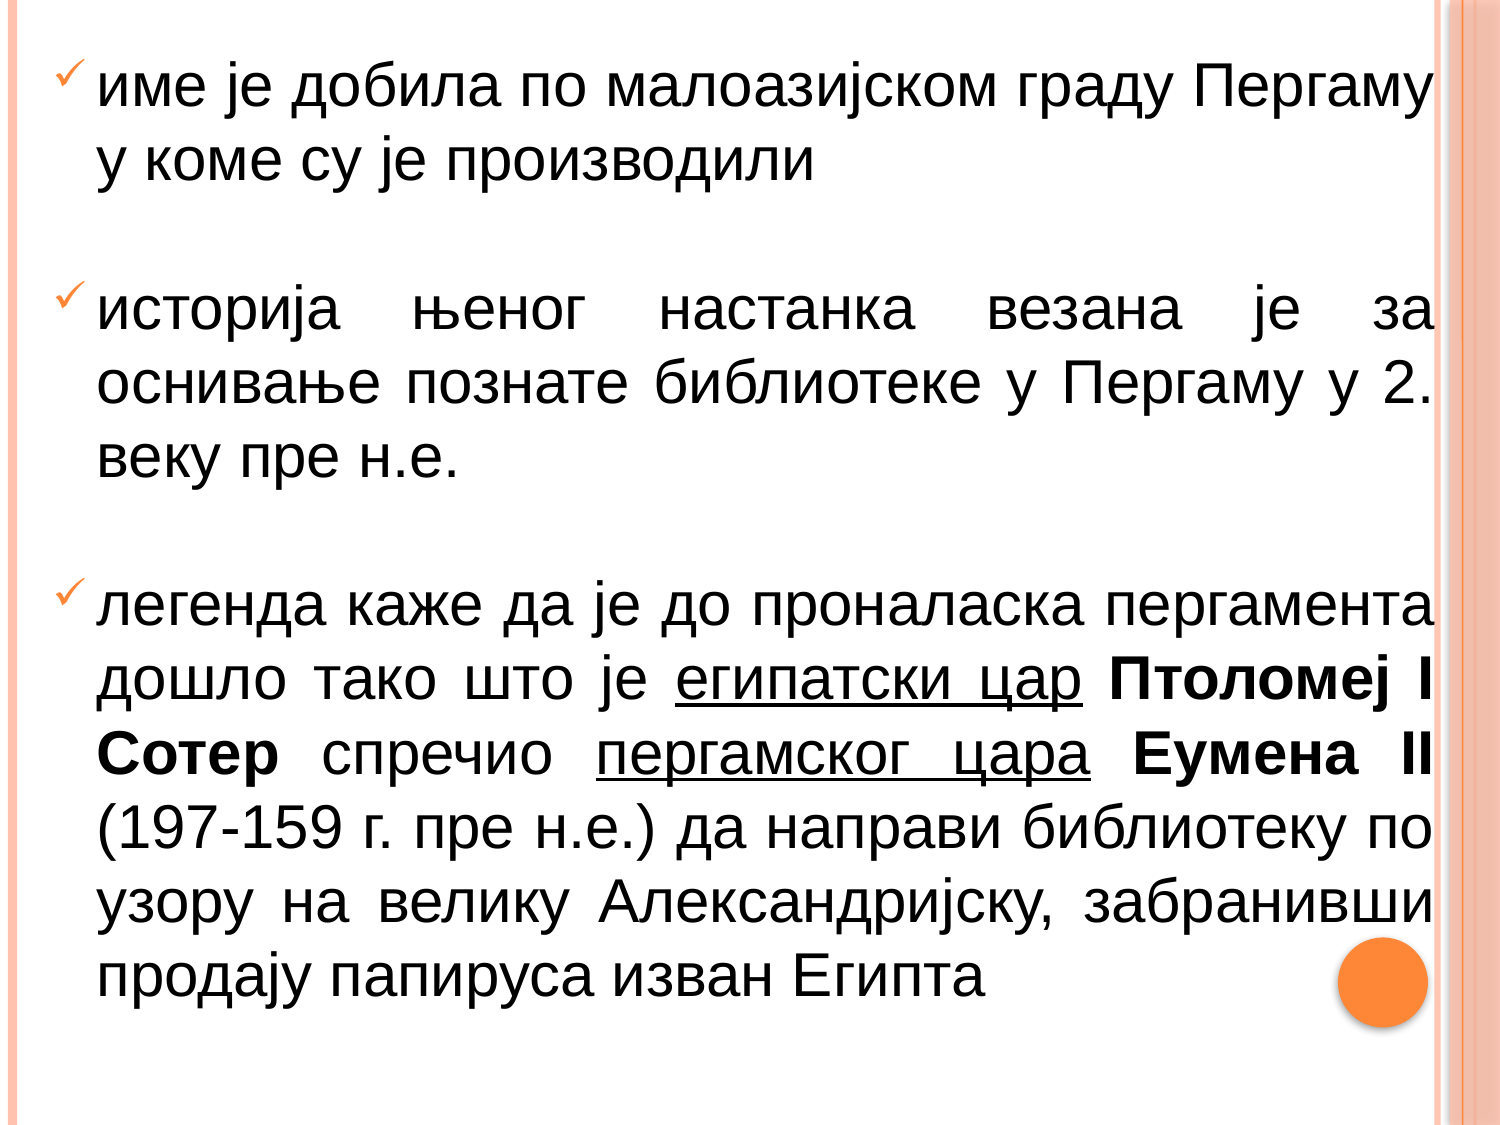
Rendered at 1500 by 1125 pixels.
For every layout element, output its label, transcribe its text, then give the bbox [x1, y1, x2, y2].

list име је добила по малоазијском граду Пергаму у коме су је производили историја њеног настанка везана је за оснивање познате библиотеке у Пергаму у 2. веку пре н.е. легенда каже да је до проналаска пергамента дошло тако што је египатски цар Птоломеј I Сотер спречио пергамског цара Еумена II (197-159 г. пре н.е.) да направи библиотеку по узору на велику Александријску, забранивши продају папируса изван Египта [37, 37, 1450, 1088]
